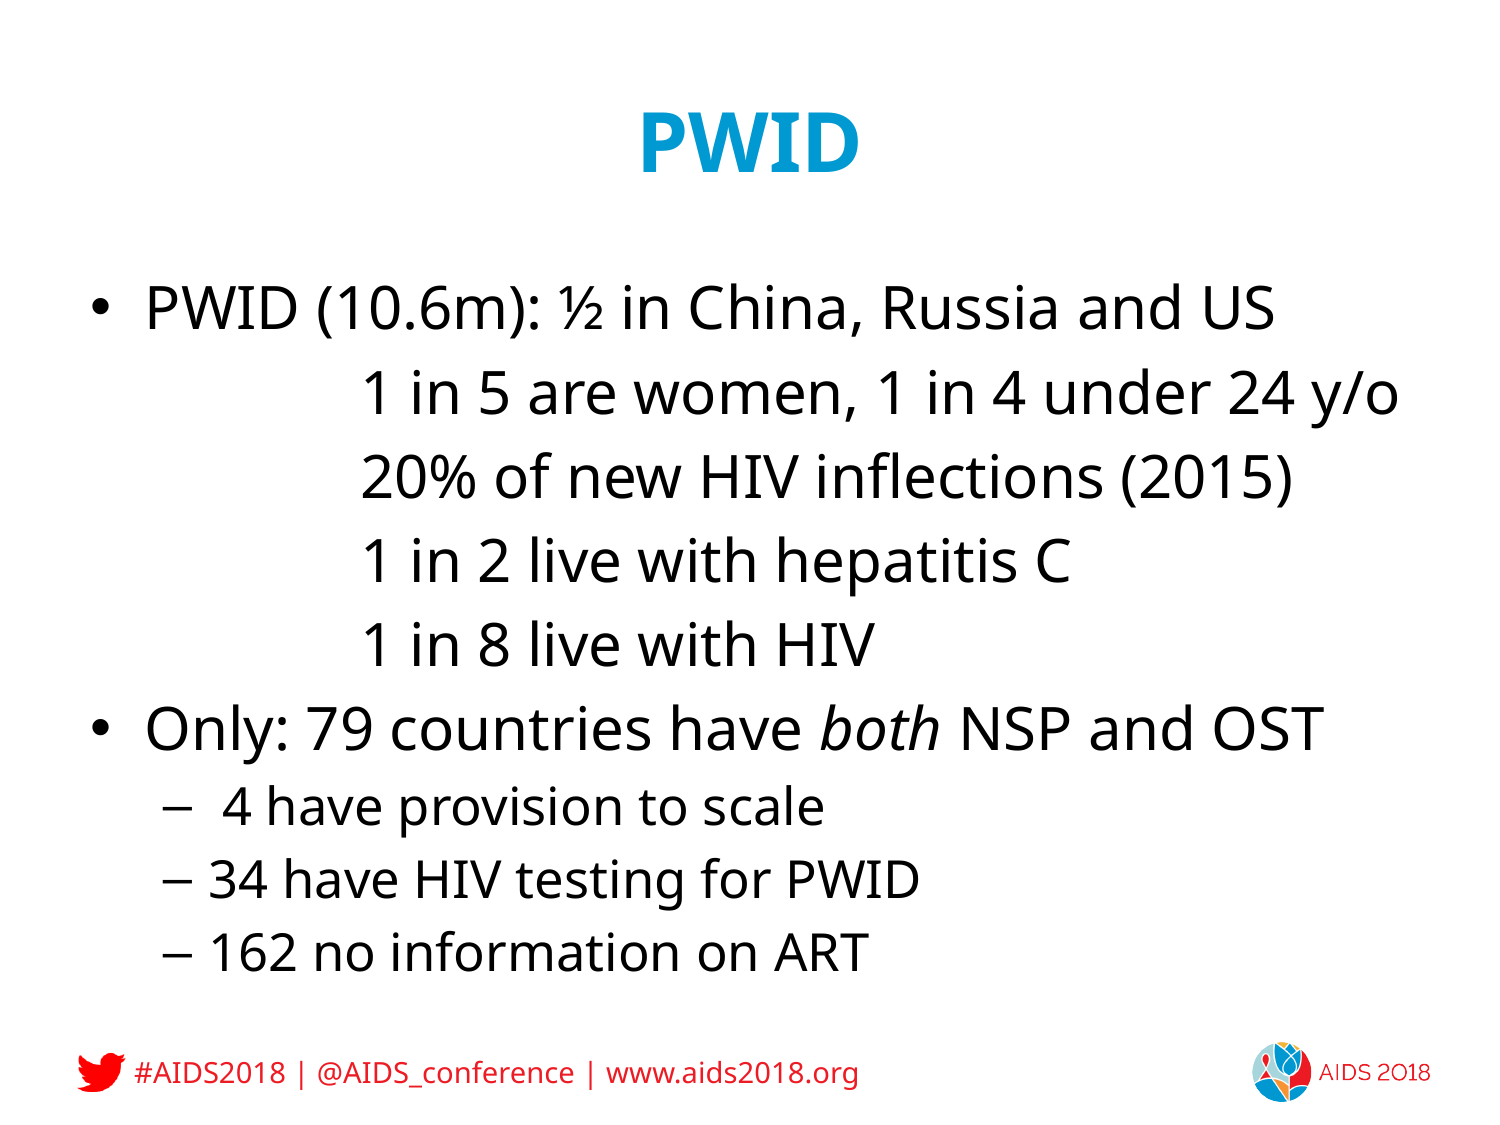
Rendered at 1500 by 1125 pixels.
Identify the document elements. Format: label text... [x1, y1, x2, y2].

list PWID (10.6m): ½ in China, Russia and US 1 in 5 are women, 1 in 4 under 24 y/o 20% of new HIV inflections (2015) 1 in 2 live with hepatitis C 1 in 8 live with HIV Only: 79 countries have both NSP and OST 4 have provision to scale 34 have HIV testing for PWID 162 no information on ART [75, 262, 1425, 1005]
picture [73, 1044, 129, 1100]
picture [1252, 1042, 1430, 1102]
title PWID [75, 45, 1425, 233]
